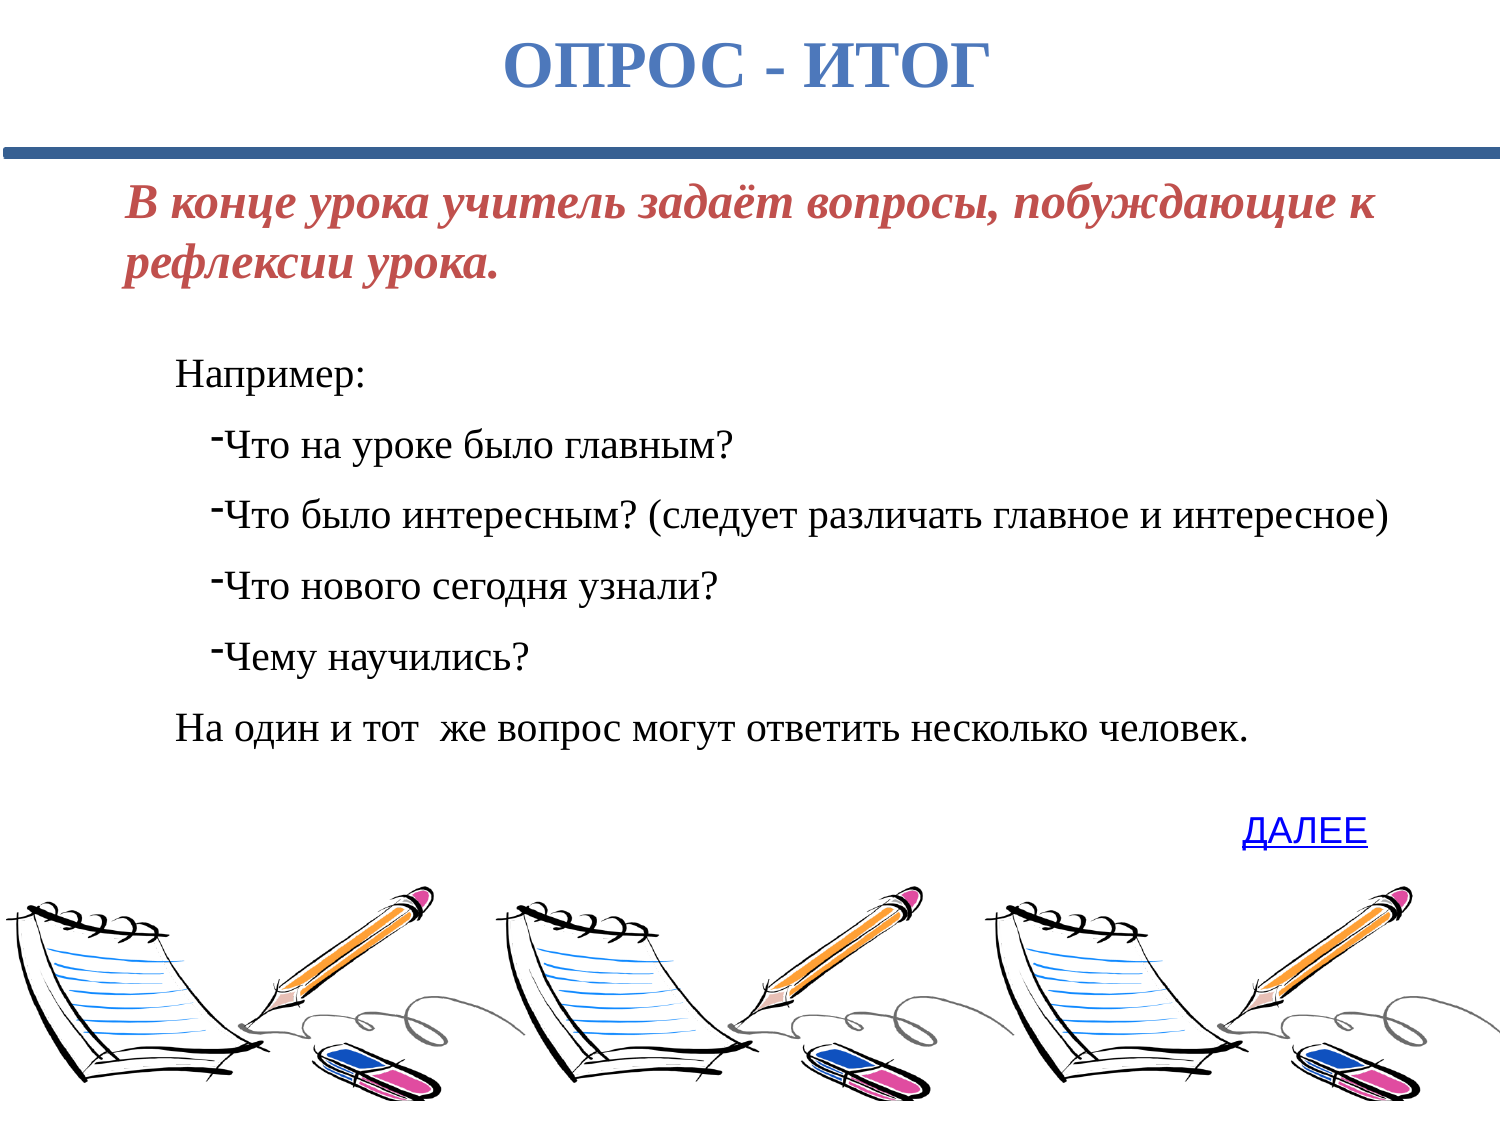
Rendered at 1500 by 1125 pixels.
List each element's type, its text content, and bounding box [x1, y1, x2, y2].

picture [3, 147, 1500, 160]
text_box В конце урока учитель задаёт вопросы, побуждающие к рефлексии урока. [29, 166, 1471, 296]
text_box Опрос - итог [10, 15, 1487, 107]
text_box Например: Что на уроке было главным? Что было интересным? (следует различать главное и интересное) Что нового сегодня узнали? Чему научились? На один и тот же вопрос могут ответить несколько человек. [56, 338, 1451, 758]
picture [6, 886, 1500, 1101]
text_box ДАЛЕЕ [1222, 798, 1388, 859]
